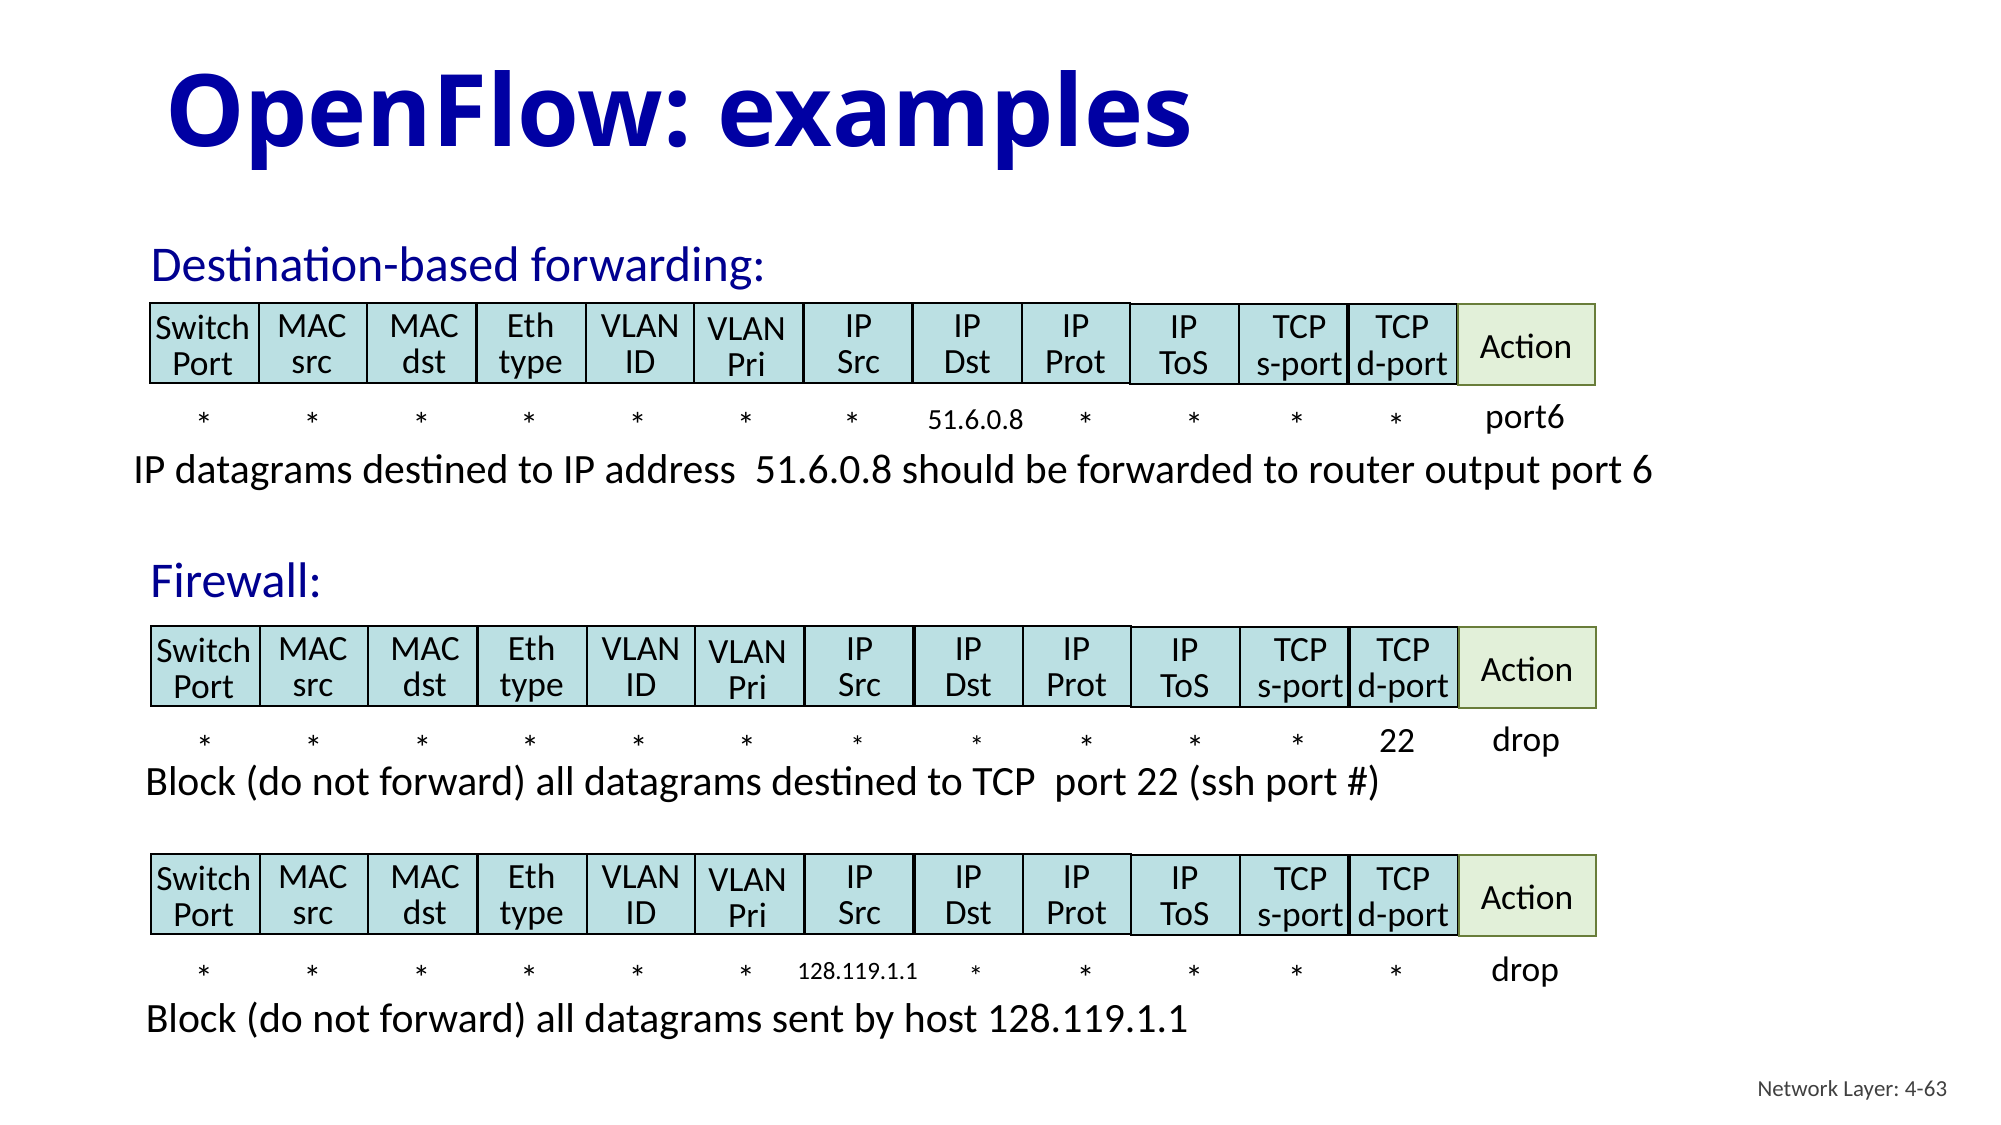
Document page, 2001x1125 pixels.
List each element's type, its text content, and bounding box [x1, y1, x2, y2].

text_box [147, 230, 1596, 451]
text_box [149, 546, 1597, 773]
text_box Block (do not forward) all datagrams destined to TCP port 22 (ssh port #) [145, 753, 1422, 804]
title OpenFlow: examples [150, 40, 1875, 188]
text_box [149, 853, 1597, 1003]
text_box Block (do not forward) all datagrams sent by host 128.119.1.1 [29, 990, 1190, 1041]
slide_number Network Layer: 4-63 [1512, 1056, 1963, 1117]
text_box IP datagrams destined to IP address 51.6.0.8 should be forwarded to router output port 6 [130, 441, 1664, 492]
